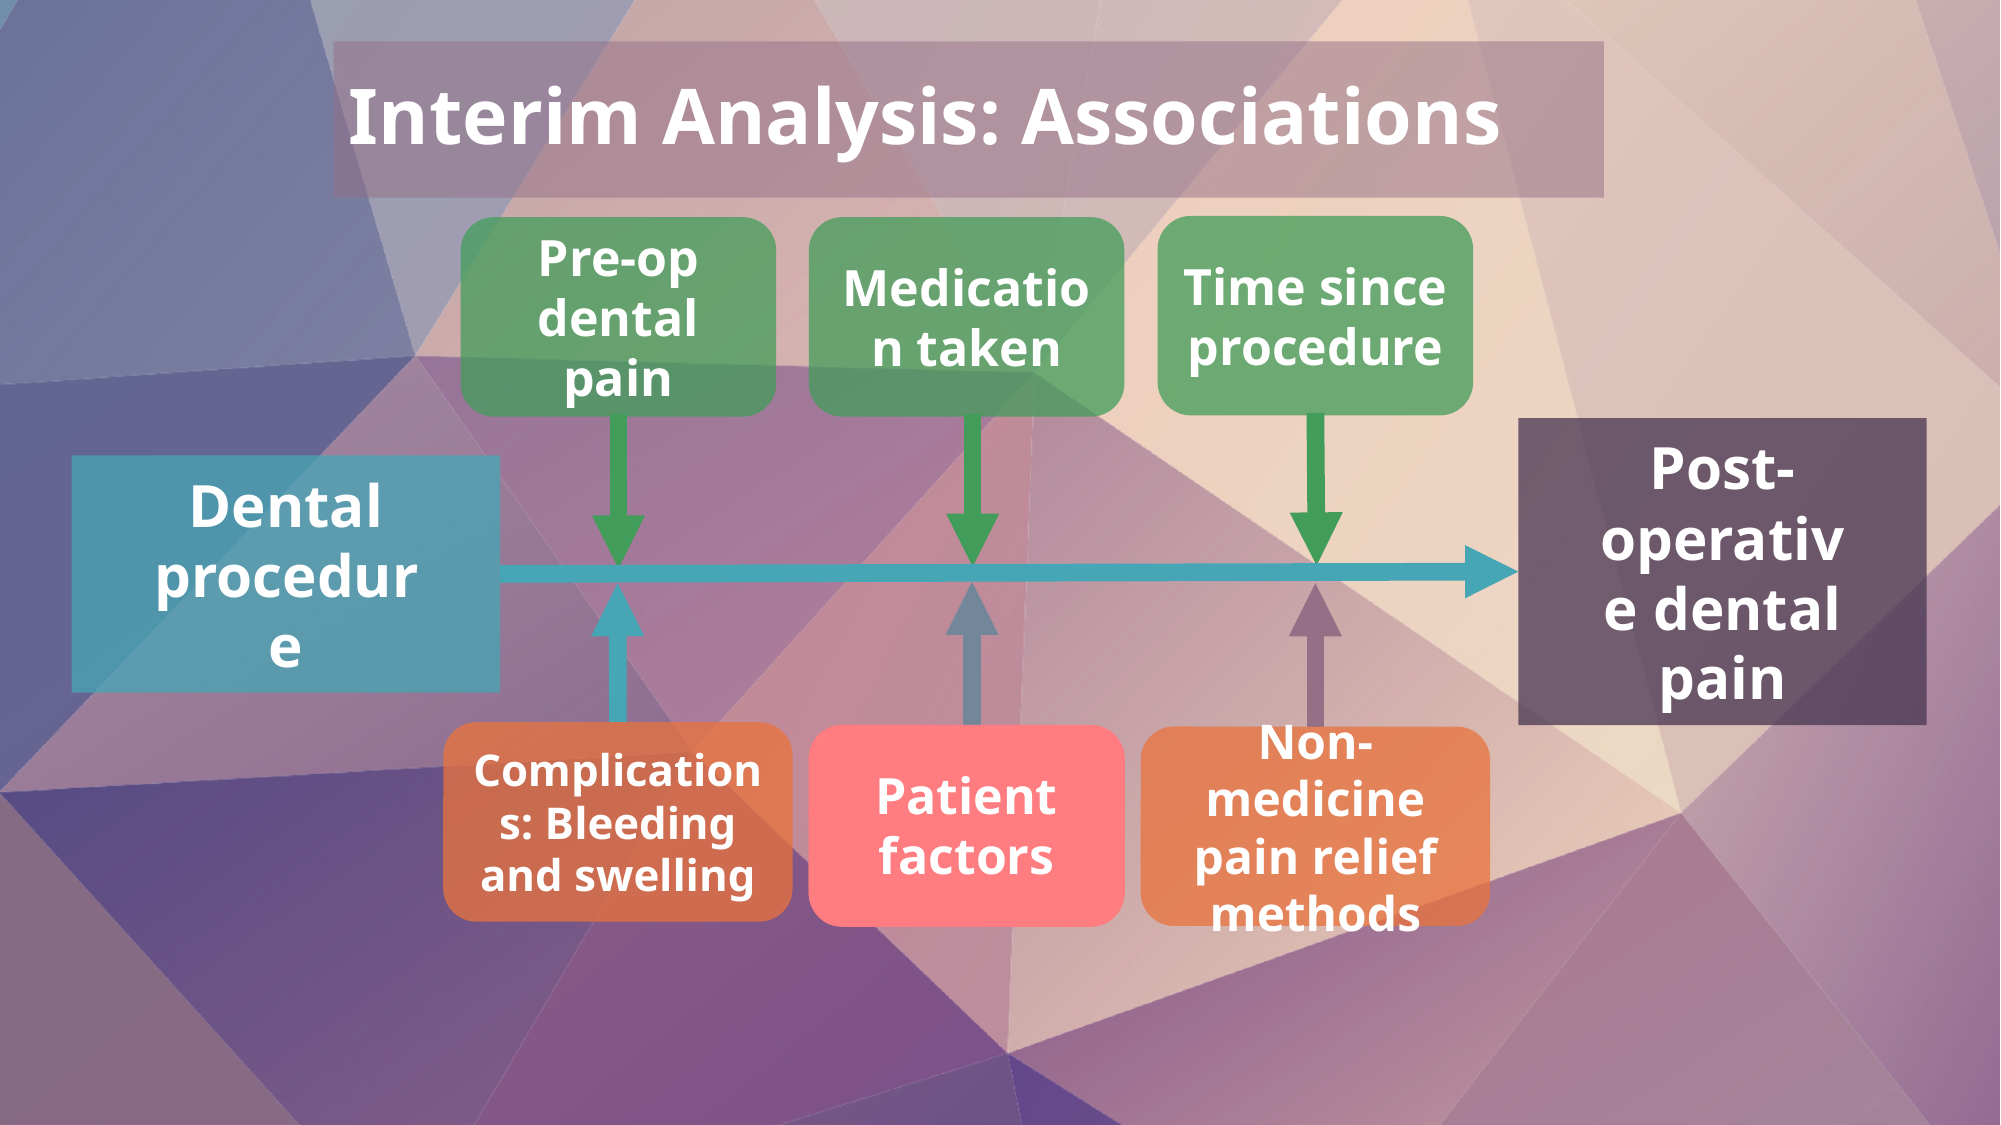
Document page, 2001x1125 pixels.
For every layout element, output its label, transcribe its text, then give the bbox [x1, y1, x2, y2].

text_box Post-operative dental pain [1517, 417, 1928, 726]
text_box Pre-op dental pain [459, 216, 778, 418]
text_box Medication taken [807, 216, 1126, 418]
text_box Dental procedure [71, 454, 501, 694]
text_box Complications: Bleeding and swelling [442, 721, 794, 923]
text_box Non-medicine pain relief methods [1139, 725, 1492, 928]
text_box Patient factors [807, 723, 1126, 926]
text_box Time since procedure [1156, 214, 1475, 417]
title Interim Analysis: Associations [333, 41, 1604, 198]
